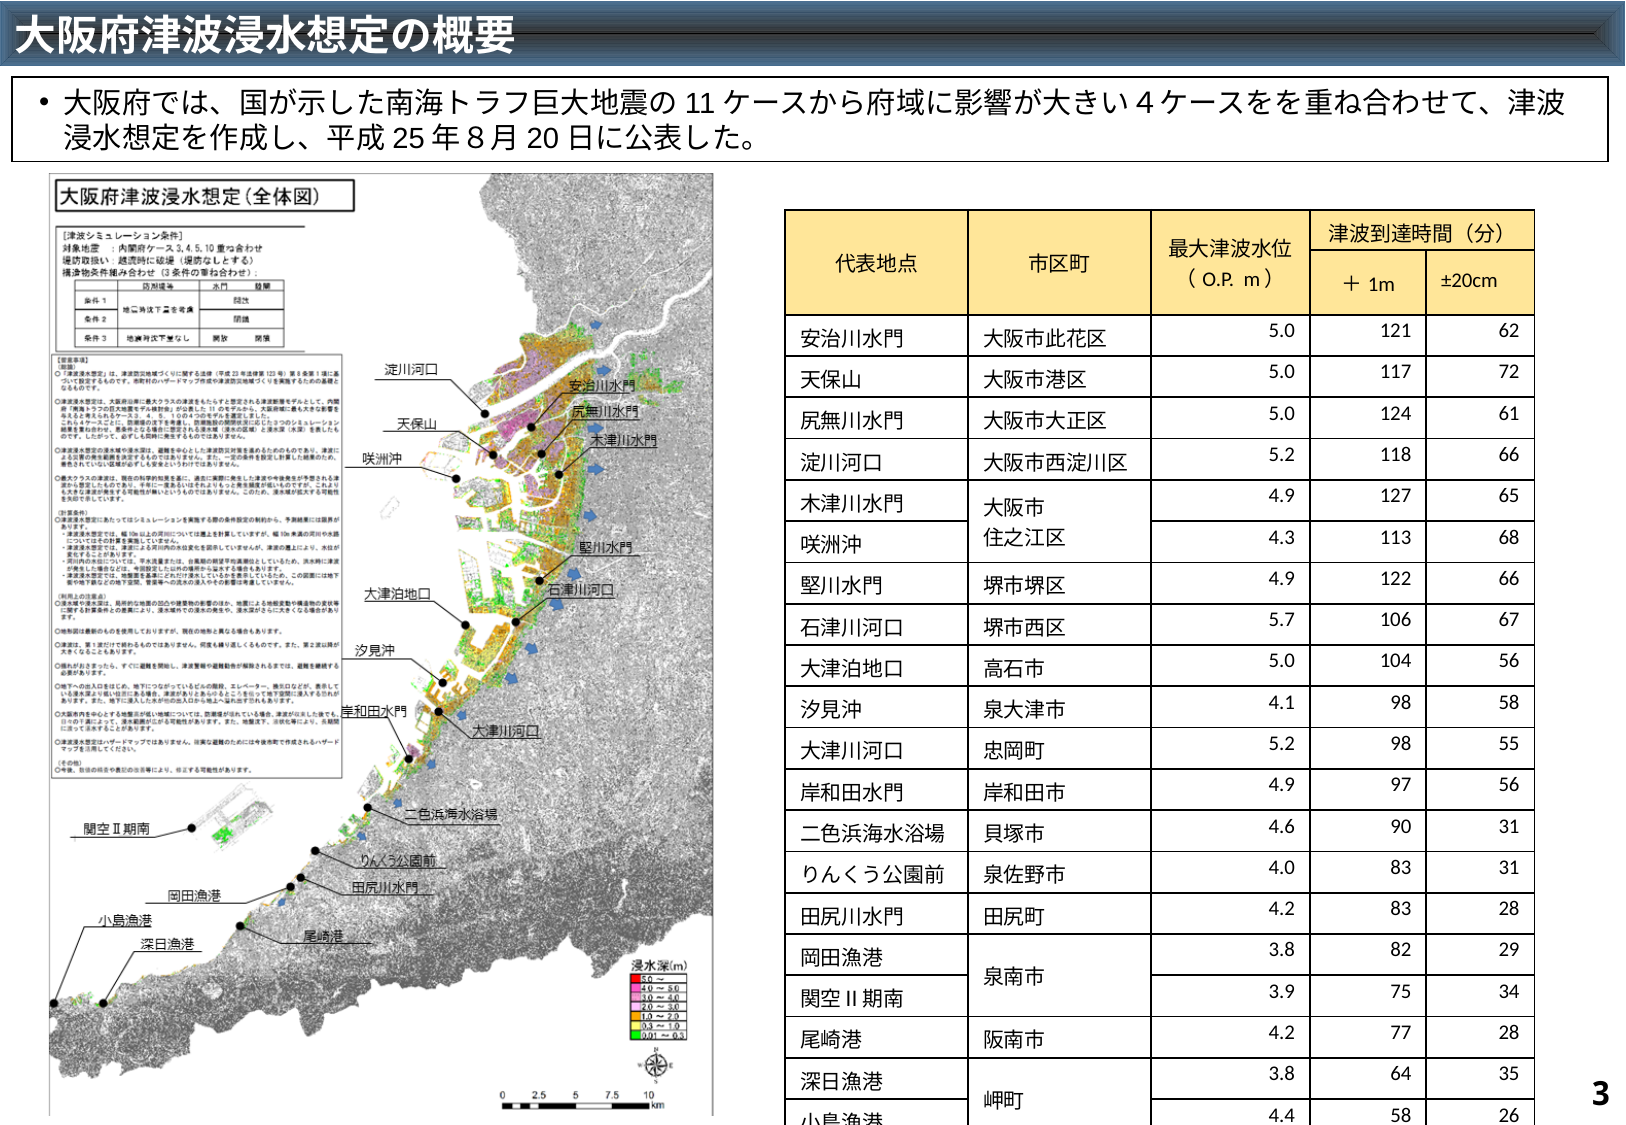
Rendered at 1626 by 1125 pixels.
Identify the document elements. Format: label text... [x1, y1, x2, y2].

text_box 大阪府では、国が示した南海トラフ巨大地震の11ケースから府域に影響が大きい４ケースをを重ね合わせて、津波浸水想定を作成し、平成25年８月20日に公表した。 [12, 76, 1609, 162]
table_cell 5.2 [1152, 728, 1309, 768]
table_cell 大阪市大正区 [969, 398, 1150, 438]
table_cell 岡田漁港 [786, 935, 967, 974]
table_cell 31 [1427, 811, 1534, 851]
table_cell 大津泊地口 [786, 646, 967, 685]
table_cell 4.9 [1152, 481, 1309, 520]
table_cell 98 [1311, 687, 1425, 727]
table_cell 34 [1427, 976, 1534, 1016]
table_cell 98 [1311, 728, 1425, 768]
table_cell 28 [1427, 894, 1534, 933]
table_cell 尾崎港 [786, 1017, 967, 1057]
table_cell 貝塚市 [969, 811, 1150, 851]
table_cell 田尻川水門 [786, 894, 967, 933]
table_cell 堺市西区 [969, 605, 1150, 644]
table_cell 4.2 [1152, 1017, 1309, 1057]
table_cell 106 [1311, 605, 1425, 644]
table_cell 75 [1311, 976, 1425, 1016]
table_cell 淀川河口 [786, 439, 967, 479]
table_cell 阪南市 [969, 1017, 1150, 1057]
table_cell 関空Ⅱ期南 [786, 976, 967, 1016]
table_cell 31 [1427, 852, 1534, 892]
table_cell 5.0 [1152, 646, 1309, 685]
table_header 代表地点 [786, 211, 967, 314]
table_cell 小島漁港 [786, 1100, 967, 1125]
table_cell 5.2 [1152, 439, 1309, 479]
table_cell 大津川河口 [786, 728, 967, 768]
table_cell 124 [1311, 398, 1425, 438]
table_cell 3.8 [1152, 935, 1309, 974]
table_cell 大阪市此花区 [969, 316, 1150, 355]
table_cell 大阪市西淀川区 [969, 439, 1150, 479]
table_header 津波到達時間（分） [1311, 211, 1534, 249]
table_cell 4.6 [1152, 811, 1309, 851]
table_cell 安治川水門 [786, 316, 967, 355]
table_cell ＋1m [1311, 251, 1425, 314]
table_cell 泉南市 [969, 935, 1150, 1016]
table_cell 35 [1427, 1059, 1534, 1098]
table_cell 岸和田水門 [786, 770, 967, 809]
table_header 市区町 [969, 211, 1150, 314]
table_cell 56 [1427, 646, 1534, 685]
table_cell 26 [1427, 1100, 1534, 1125]
table_cell 木津川水門 [786, 481, 967, 520]
table_cell 29 [1427, 935, 1534, 974]
table_cell 二色浜海水浴場 [786, 811, 967, 851]
table_cell 岸和田市 [969, 770, 1150, 809]
table_cell りんくう公園前 [786, 852, 967, 892]
table_cell 大阪市 住之江区 [969, 481, 1150, 562]
table_cell 4.4 [1152, 1100, 1309, 1125]
table_cell 122 [1311, 563, 1425, 603]
table_cell 66 [1427, 439, 1534, 479]
table_cell 72 [1427, 357, 1534, 396]
table_cell 5.0 [1152, 357, 1309, 396]
table_cell 岬町 [969, 1059, 1150, 1125]
table_cell 83 [1311, 852, 1425, 892]
table_cell 66 [1427, 563, 1534, 603]
table_cell 117 [1311, 357, 1425, 396]
table_cell 泉大津市 [969, 687, 1150, 727]
table_cell 64 [1311, 1059, 1425, 1098]
table_cell 3.9 [1152, 976, 1309, 1016]
table_cell 5.7 [1152, 605, 1309, 644]
table_cell 61 [1427, 398, 1534, 438]
table_cell 62 [1427, 316, 1534, 355]
table_cell 深日漁港 [786, 1059, 967, 1098]
table_cell 90 [1311, 811, 1425, 851]
table_cell 68 [1427, 522, 1534, 562]
table_cell 4.3 [1152, 522, 1309, 562]
table_cell 67 [1427, 605, 1534, 644]
picture [48, 173, 717, 1116]
text_box 2 [1546, 1049, 1625, 1125]
table_cell 4.9 [1152, 770, 1309, 809]
table_cell 5.0 [1152, 398, 1309, 438]
table_cell 56 [1427, 770, 1534, 809]
table_cell 泉佐野市 [969, 852, 1150, 892]
table_cell 127 [1311, 481, 1425, 520]
table_cell 83 [1311, 894, 1425, 933]
table_cell 堅川水門 [786, 563, 967, 603]
table_cell 113 [1311, 522, 1425, 562]
table_cell 天保山 [786, 357, 967, 396]
table_cell 28 [1427, 1017, 1534, 1057]
table_cell 58 [1311, 1100, 1425, 1125]
text_box 大阪府津波浸水想定の概要 [0, 1, 1625, 66]
table_cell 121 [1311, 316, 1425, 355]
table_cell 58 [1427, 687, 1534, 727]
table_cell 汐見沖 [786, 687, 967, 727]
table_cell 4.9 [1152, 563, 1309, 603]
table_cell 82 [1311, 935, 1425, 974]
table_cell 石津川河口 [786, 605, 967, 644]
table_cell 4.1 [1152, 687, 1309, 727]
table_cell 咲洲沖 [786, 522, 967, 562]
table_cell 118 [1311, 439, 1425, 479]
table_cell 104 [1311, 646, 1425, 685]
table_header 最大津波水位（O.P. m） [1152, 211, 1309, 314]
table_cell ±20cm [1427, 251, 1534, 314]
table_cell 5.0 [1152, 316, 1309, 355]
table_cell 77 [1311, 1017, 1425, 1057]
table_cell 4.2 [1152, 894, 1309, 933]
table_cell 高石市 [969, 646, 1150, 685]
table_cell 4.0 [1152, 852, 1309, 892]
table_cell 55 [1427, 728, 1534, 768]
table_cell 3.8 [1152, 1059, 1309, 1098]
table_cell 田尻町 [969, 894, 1150, 933]
table_cell 忠岡町 [969, 728, 1150, 768]
table_cell 大阪市港区 [969, 357, 1150, 396]
table_cell 堺市堺区 [969, 563, 1150, 603]
table_cell 97 [1311, 770, 1425, 809]
table_cell 65 [1427, 481, 1534, 520]
table_cell 尻無川水門 [786, 398, 967, 438]
